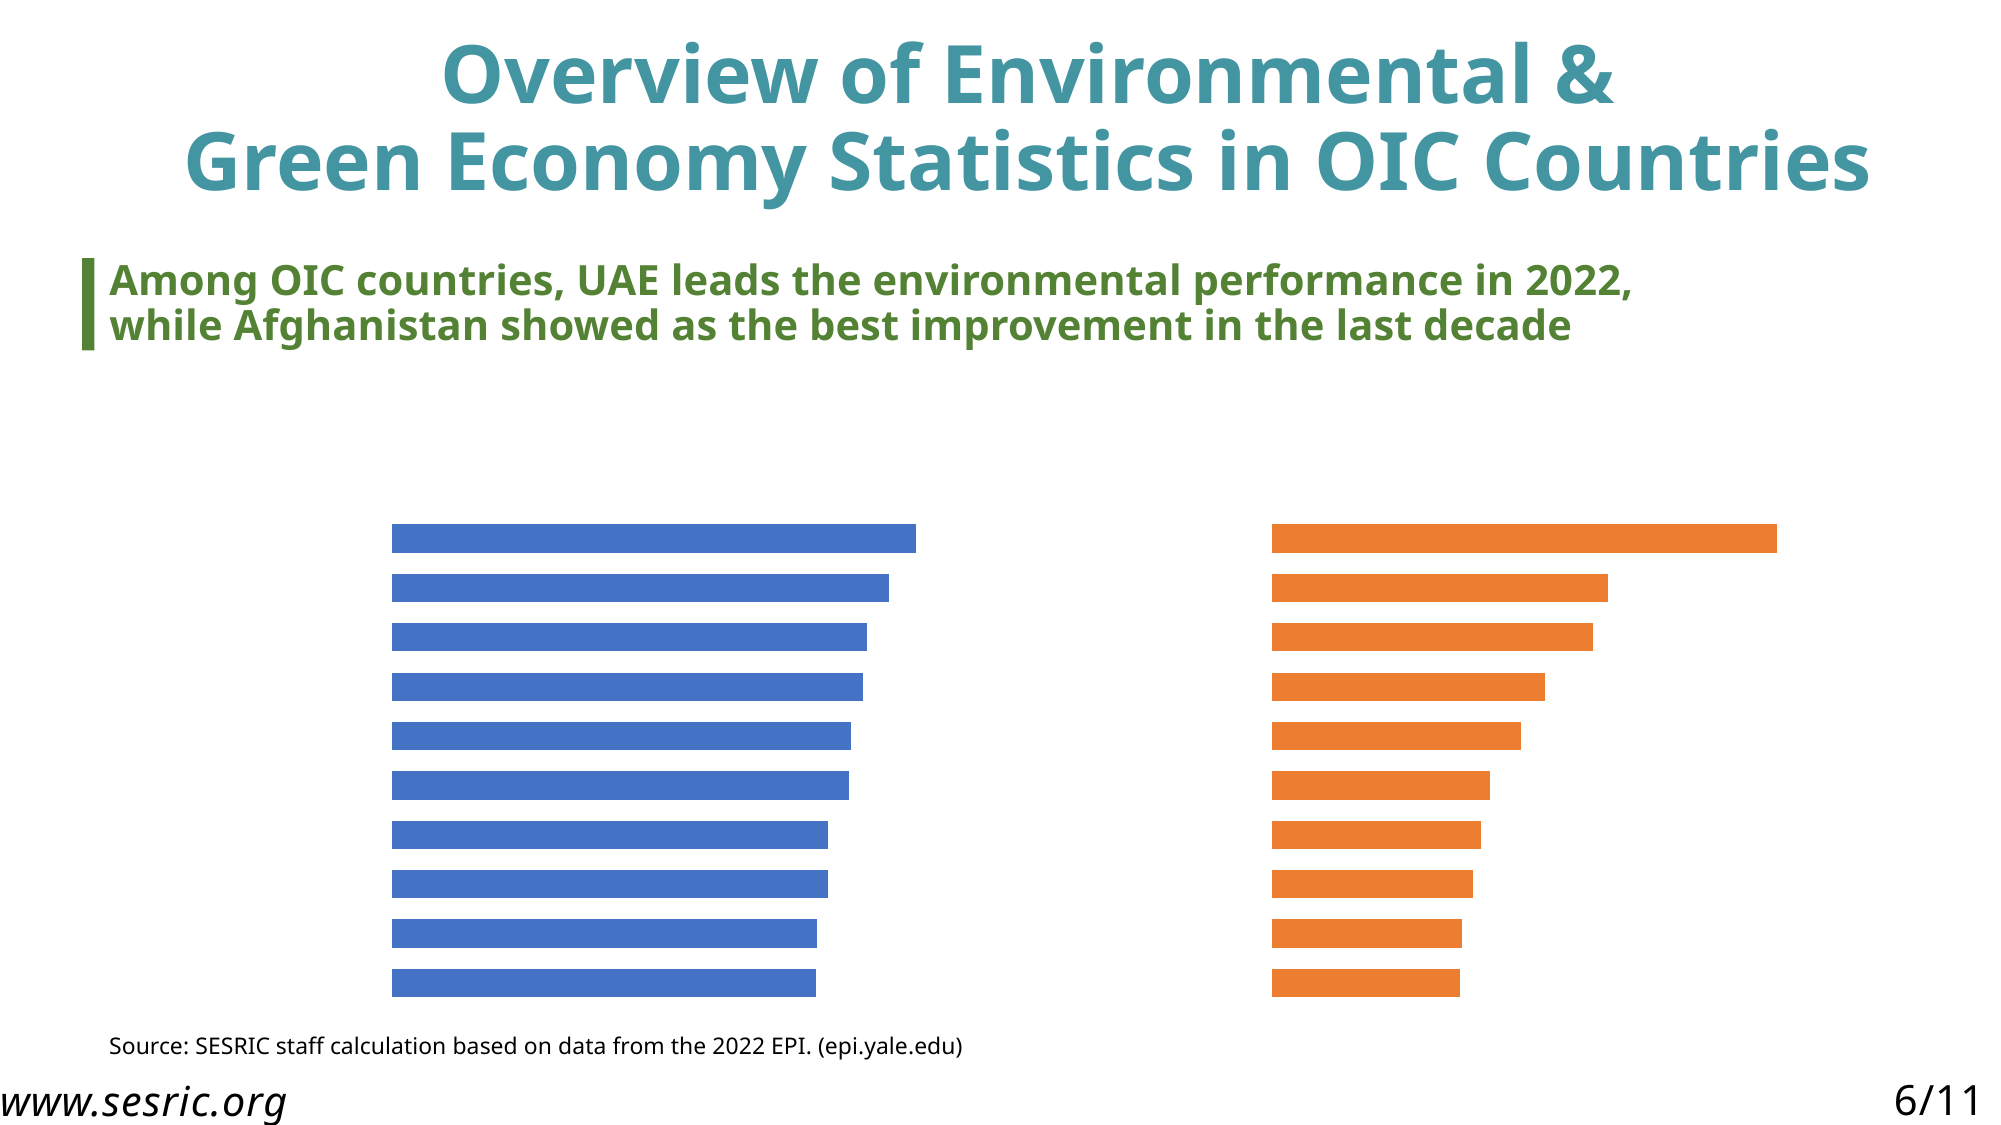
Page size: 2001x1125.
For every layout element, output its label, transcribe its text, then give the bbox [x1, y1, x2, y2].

text_box 6/11 [1878, 1079, 2000, 1125]
text_box www.sesric.org [0, 1079, 289, 1125]
title Overview of Environmental & Green Economy Statistics in OIC Countries [183, 6, 1873, 209]
text_box Among OIC countries, UAE leads the environmental performance in 2022, while Afghanistan showed as the best improvement in the last decade [95, 258, 1662, 351]
chart [118, 413, 1010, 1020]
chart [1032, 413, 1924, 1020]
text_box Source: SESRIC staff calculation based on data from the 2022 EPI. (epi.yale.edu) [94, 1019, 1076, 1067]
text_box [82, 258, 95, 351]
